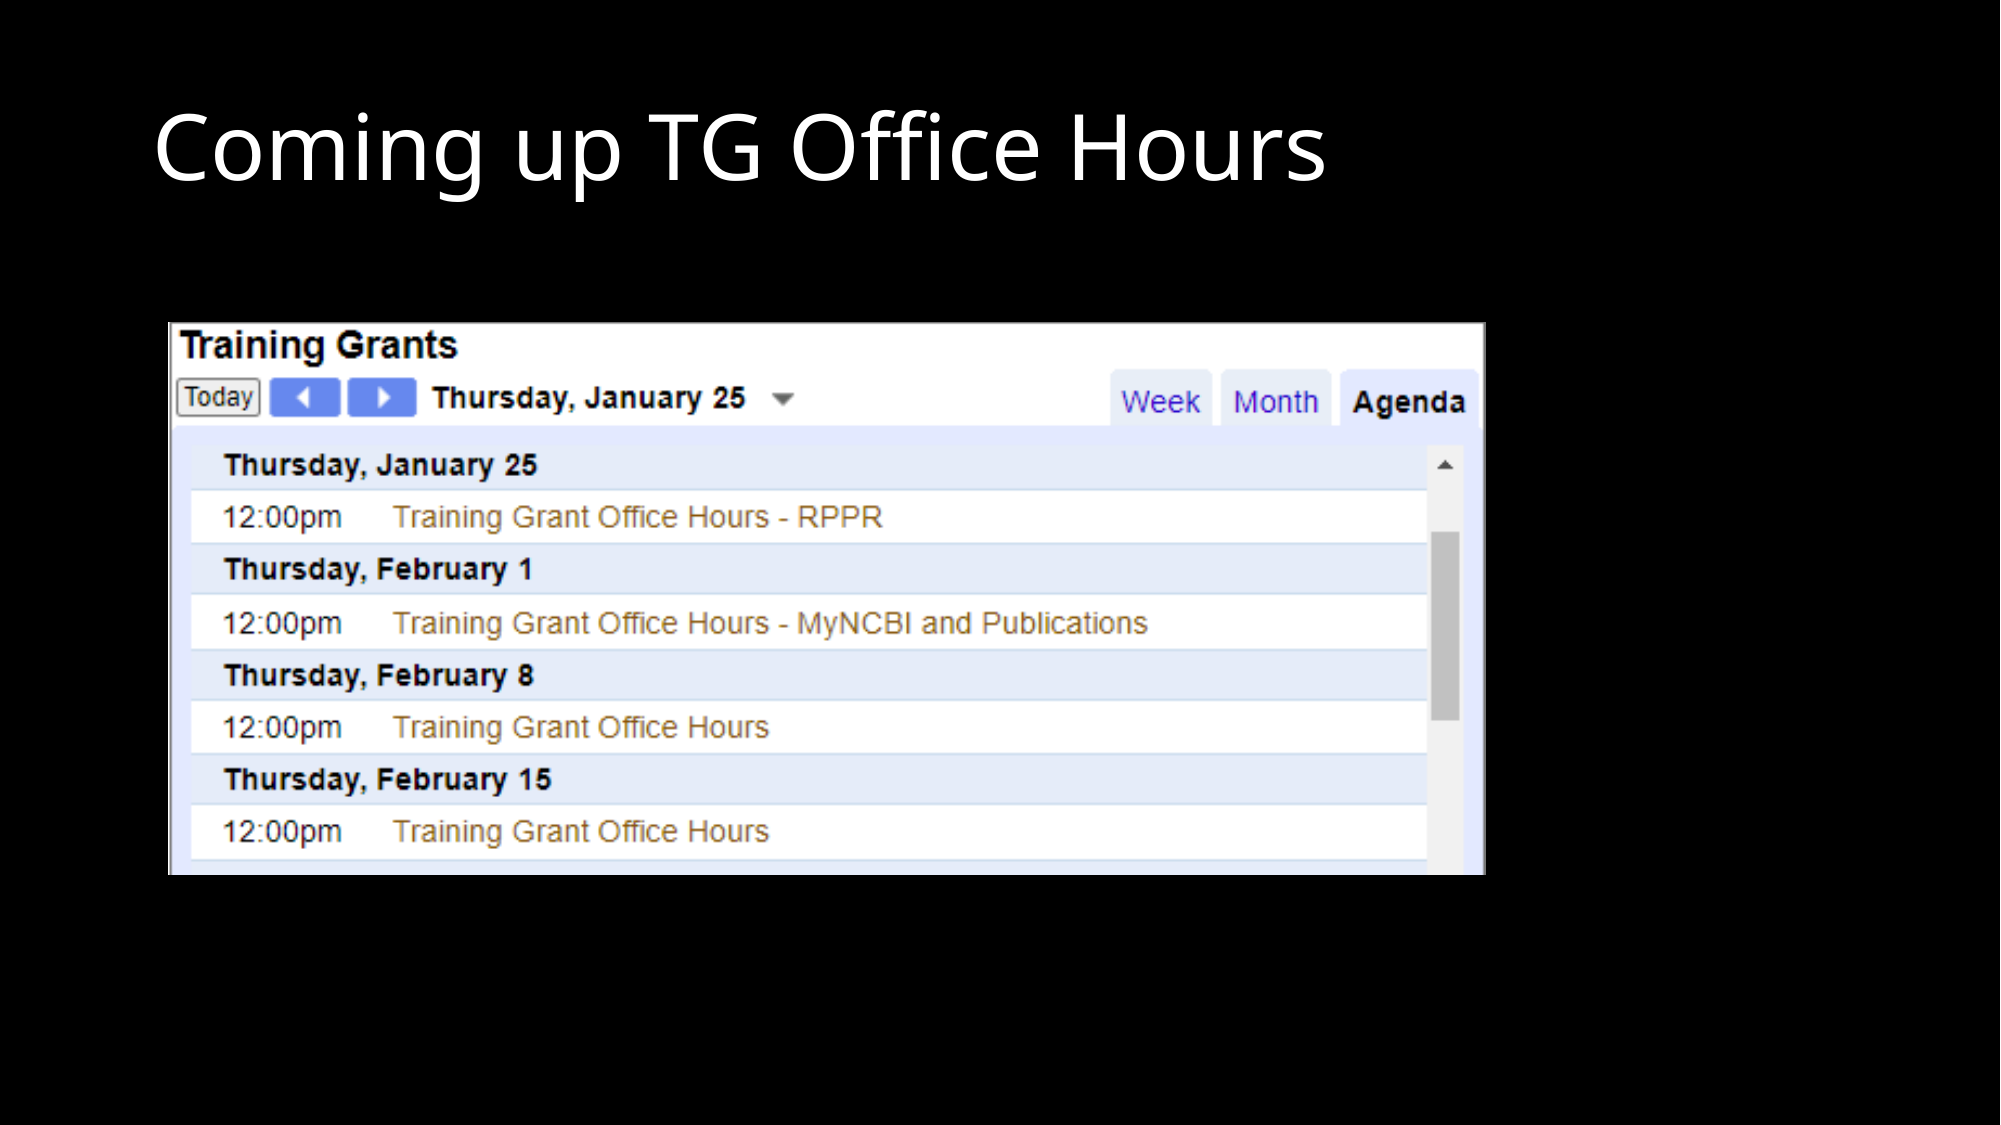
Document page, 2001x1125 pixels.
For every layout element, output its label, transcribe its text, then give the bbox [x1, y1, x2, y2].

title Coming up TG Office Hours [137, 42, 1863, 260]
picture [168, 322, 1486, 875]
